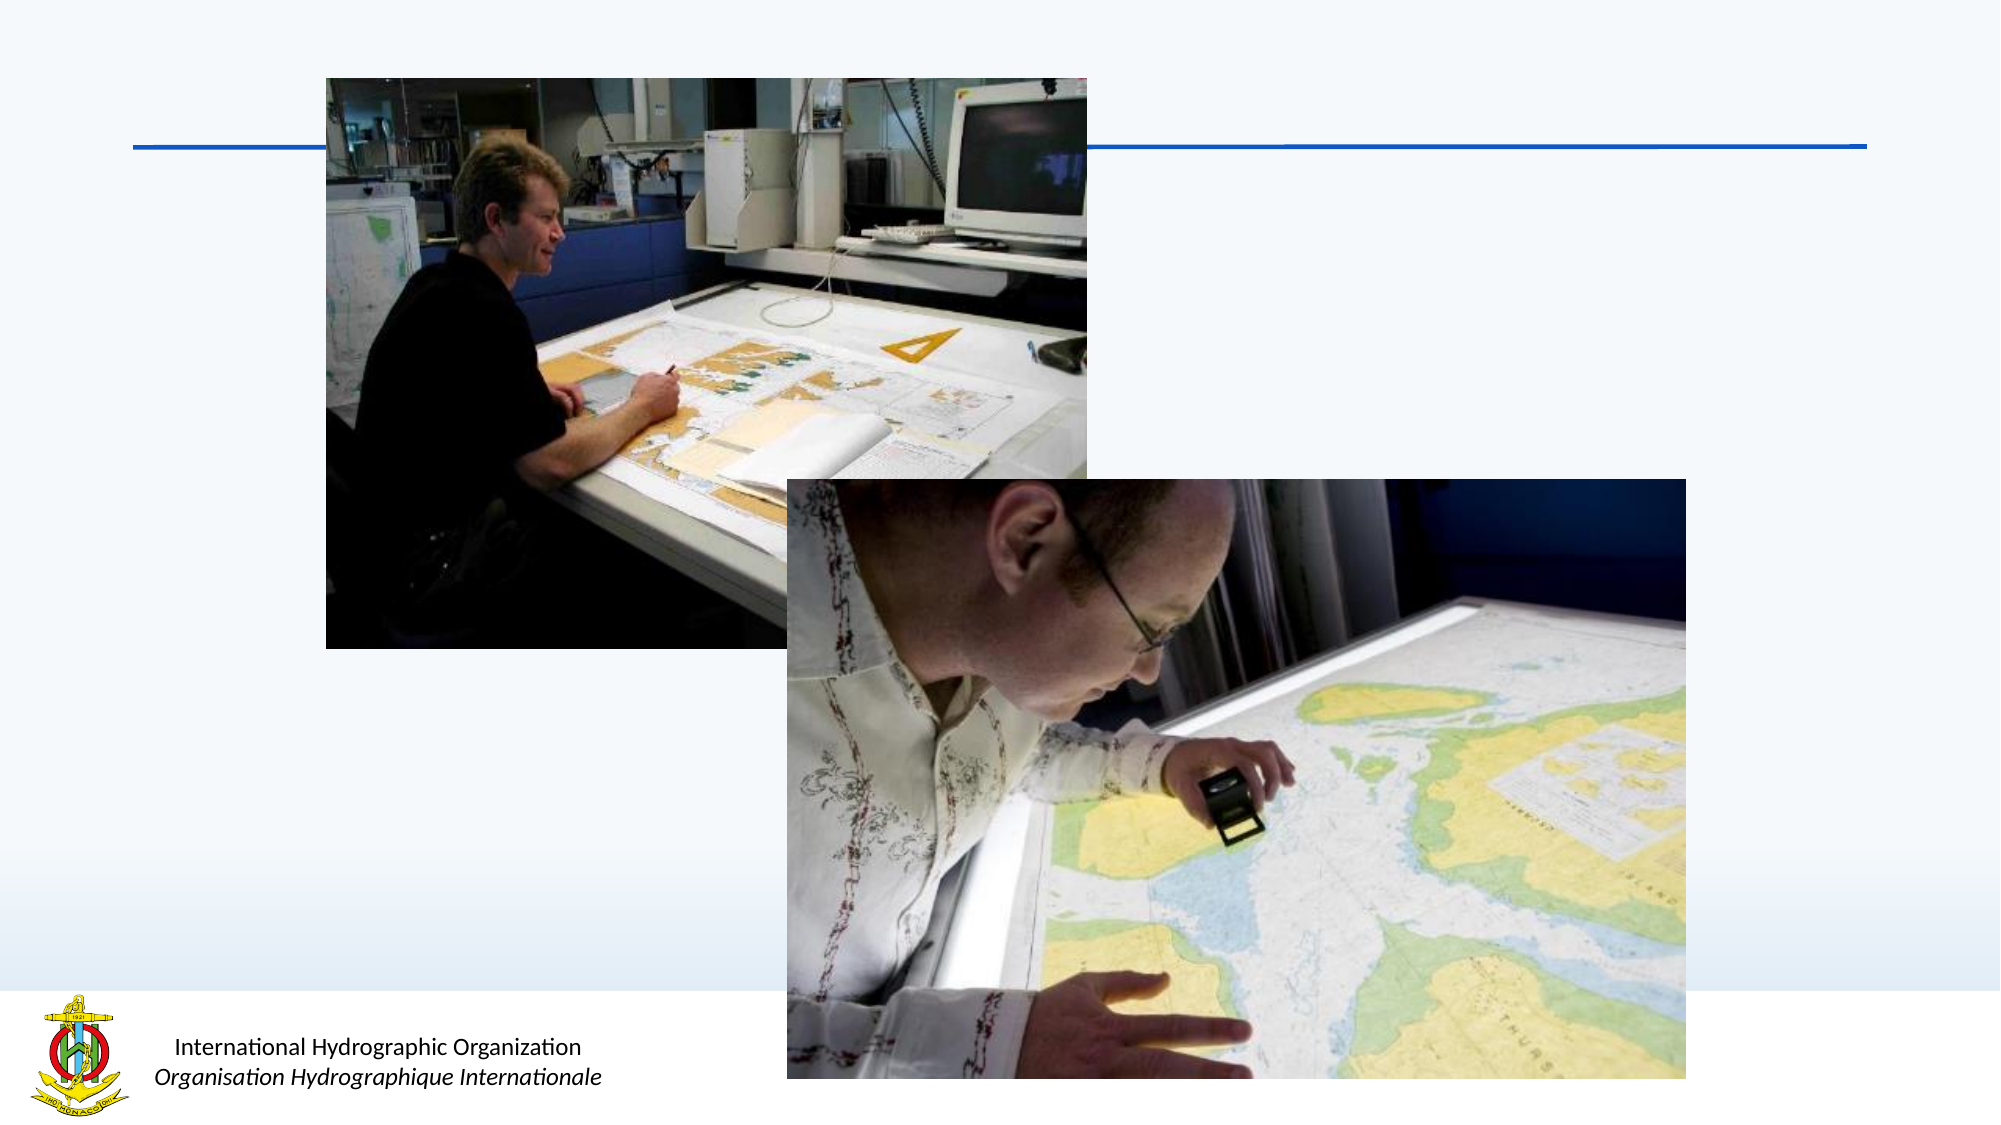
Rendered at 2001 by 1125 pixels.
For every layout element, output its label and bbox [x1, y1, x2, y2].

picture [22, 990, 134, 1125]
picture [326, 77, 1686, 1079]
